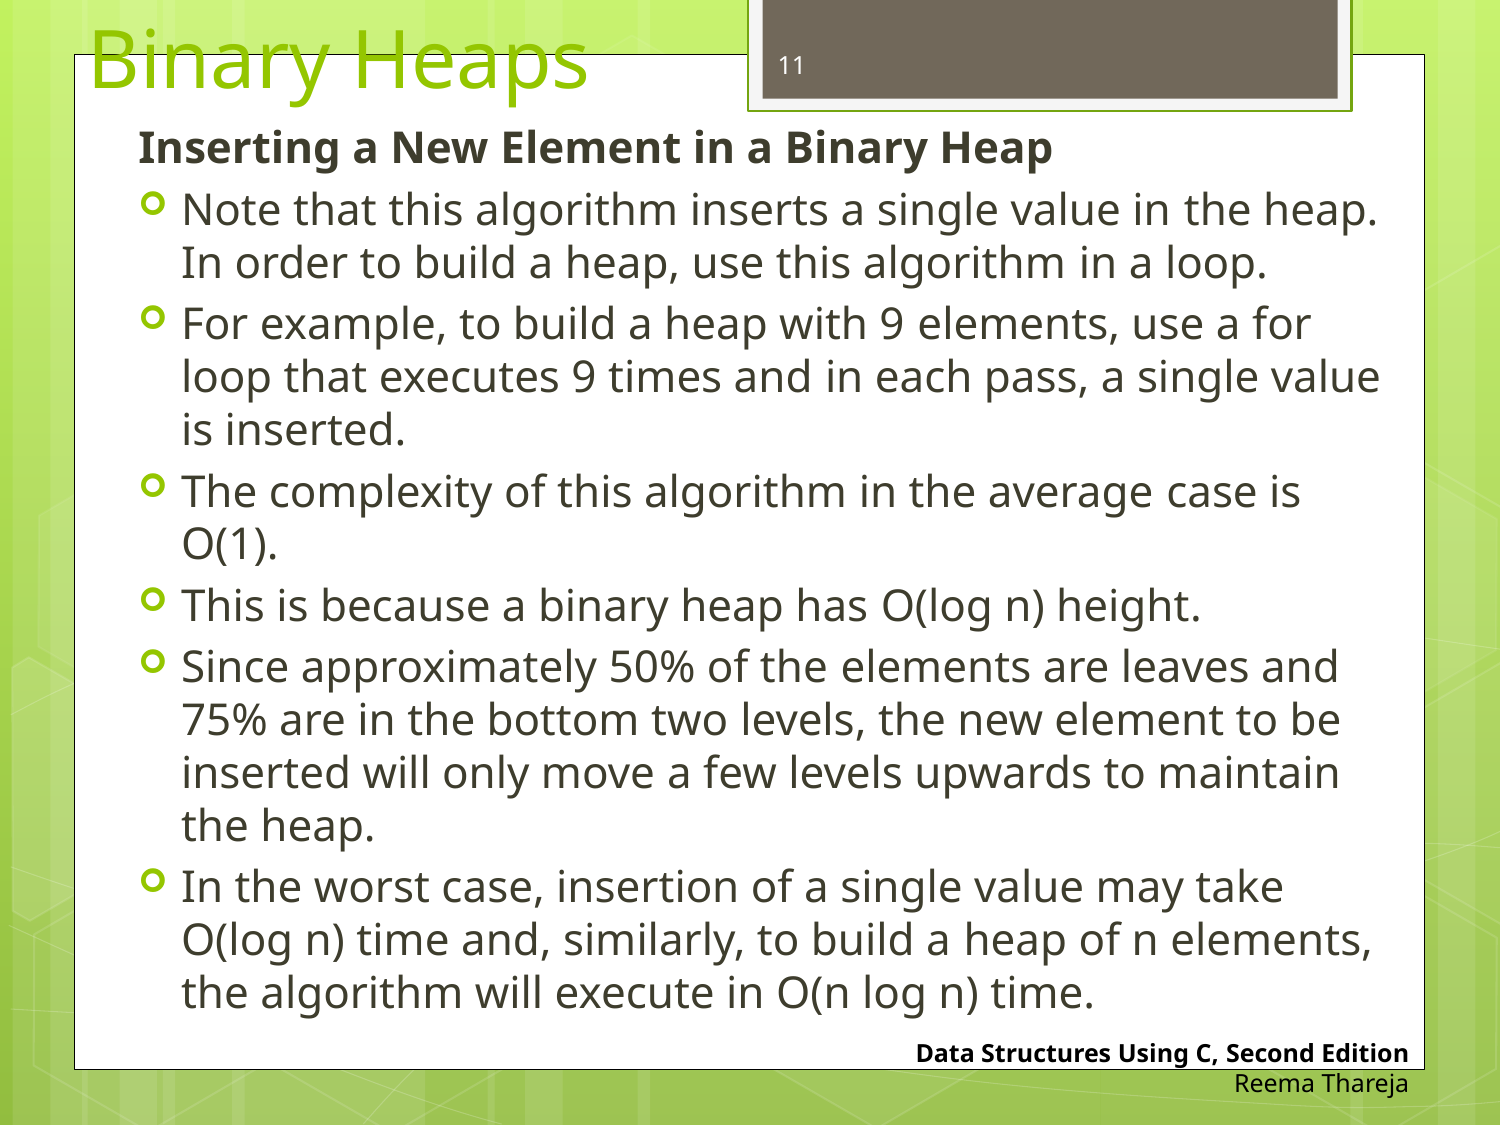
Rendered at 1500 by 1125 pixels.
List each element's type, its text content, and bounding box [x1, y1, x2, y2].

footer Data Structures Using C, Second Edition Reema Thareja [849, 1037, 1425, 1098]
slide_number 11 [762, 36, 982, 97]
title Binary Heaps [72, 0, 1225, 113]
list Inserting a New Element in a Binary Heap Note that this algorithm inserts a single value in the heap. In order to build a heap, use this algorithm in a loop. For example, to build a heap with 9 elements, use a for loop that executes 9 times and in each pass, a single value is inserted. The complexity of this algorithm in the average case is O(1). This is because a binary heap has O(log n) height. Since approximately 50% of the elements are leaves and 75% are in the bottom two levels, the new element to be inserted will only move a few levels upwards to maintain the heap. In the worst case, insertion of a single value may take O(log n) time and, similarly, to build a heap of n elements, the algorithm will execute in O(n log n) time. [112, 112, 1400, 1038]
